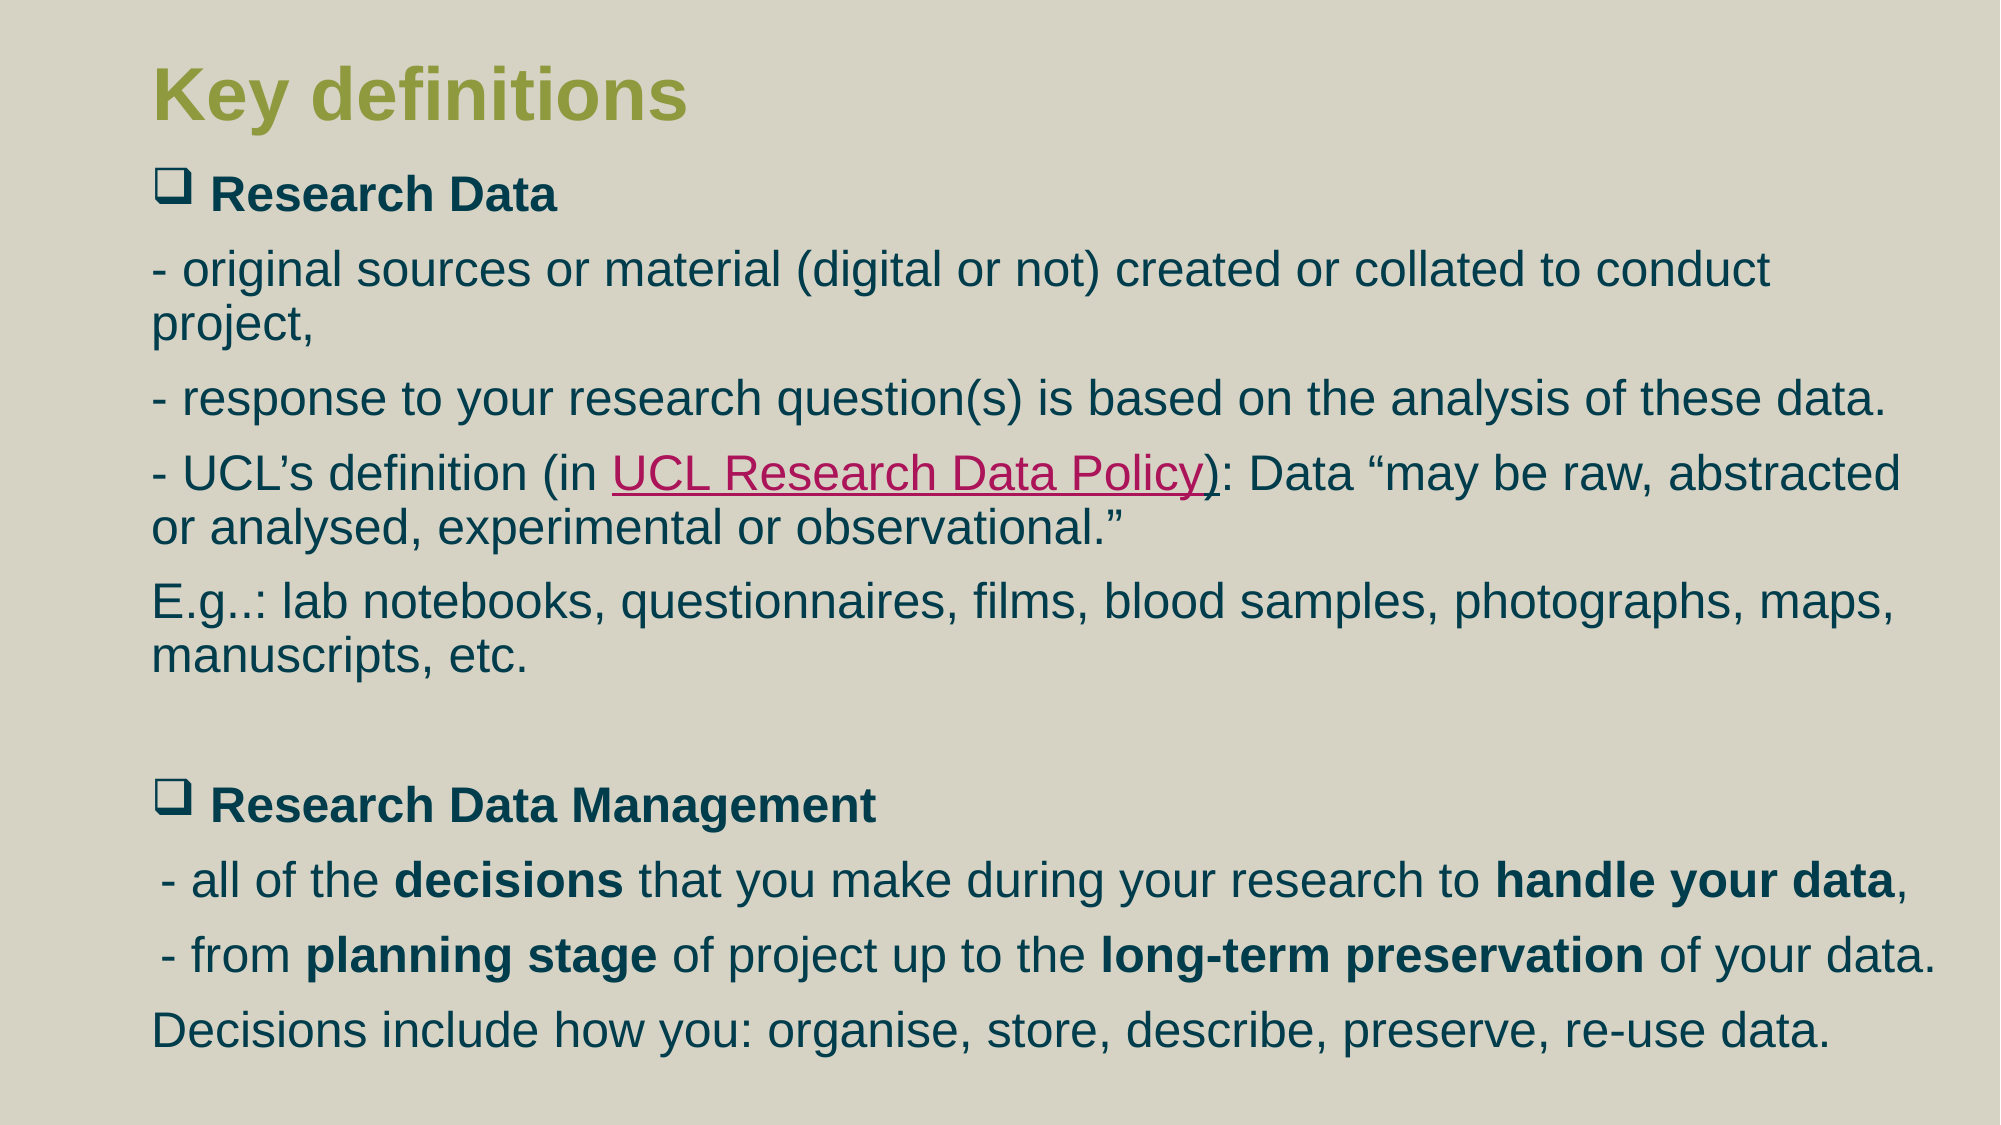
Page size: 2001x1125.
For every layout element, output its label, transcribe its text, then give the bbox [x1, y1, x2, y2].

title Key definitions [137, 30, 1863, 161]
list Research Data - original sources or material (digital or not) created or collated to conduct project, - response to your research question(s) is based on the analysis of these data. - UCL’s definition (in UCL Research Data Policy): Data “may be raw, abstracted or analysed, experimental or observational.” E.g..: lab notebooks, questionnaires, films, blood samples, photographs, maps, manuscripts, etc. Research Data Management - all of the decisions that you make during your research to handle your data, - from planning stage of project up to the long-term preservation of your data. Decisions include how you: organise, store, describe, preserve, re-use data. [136, 161, 1970, 959]
